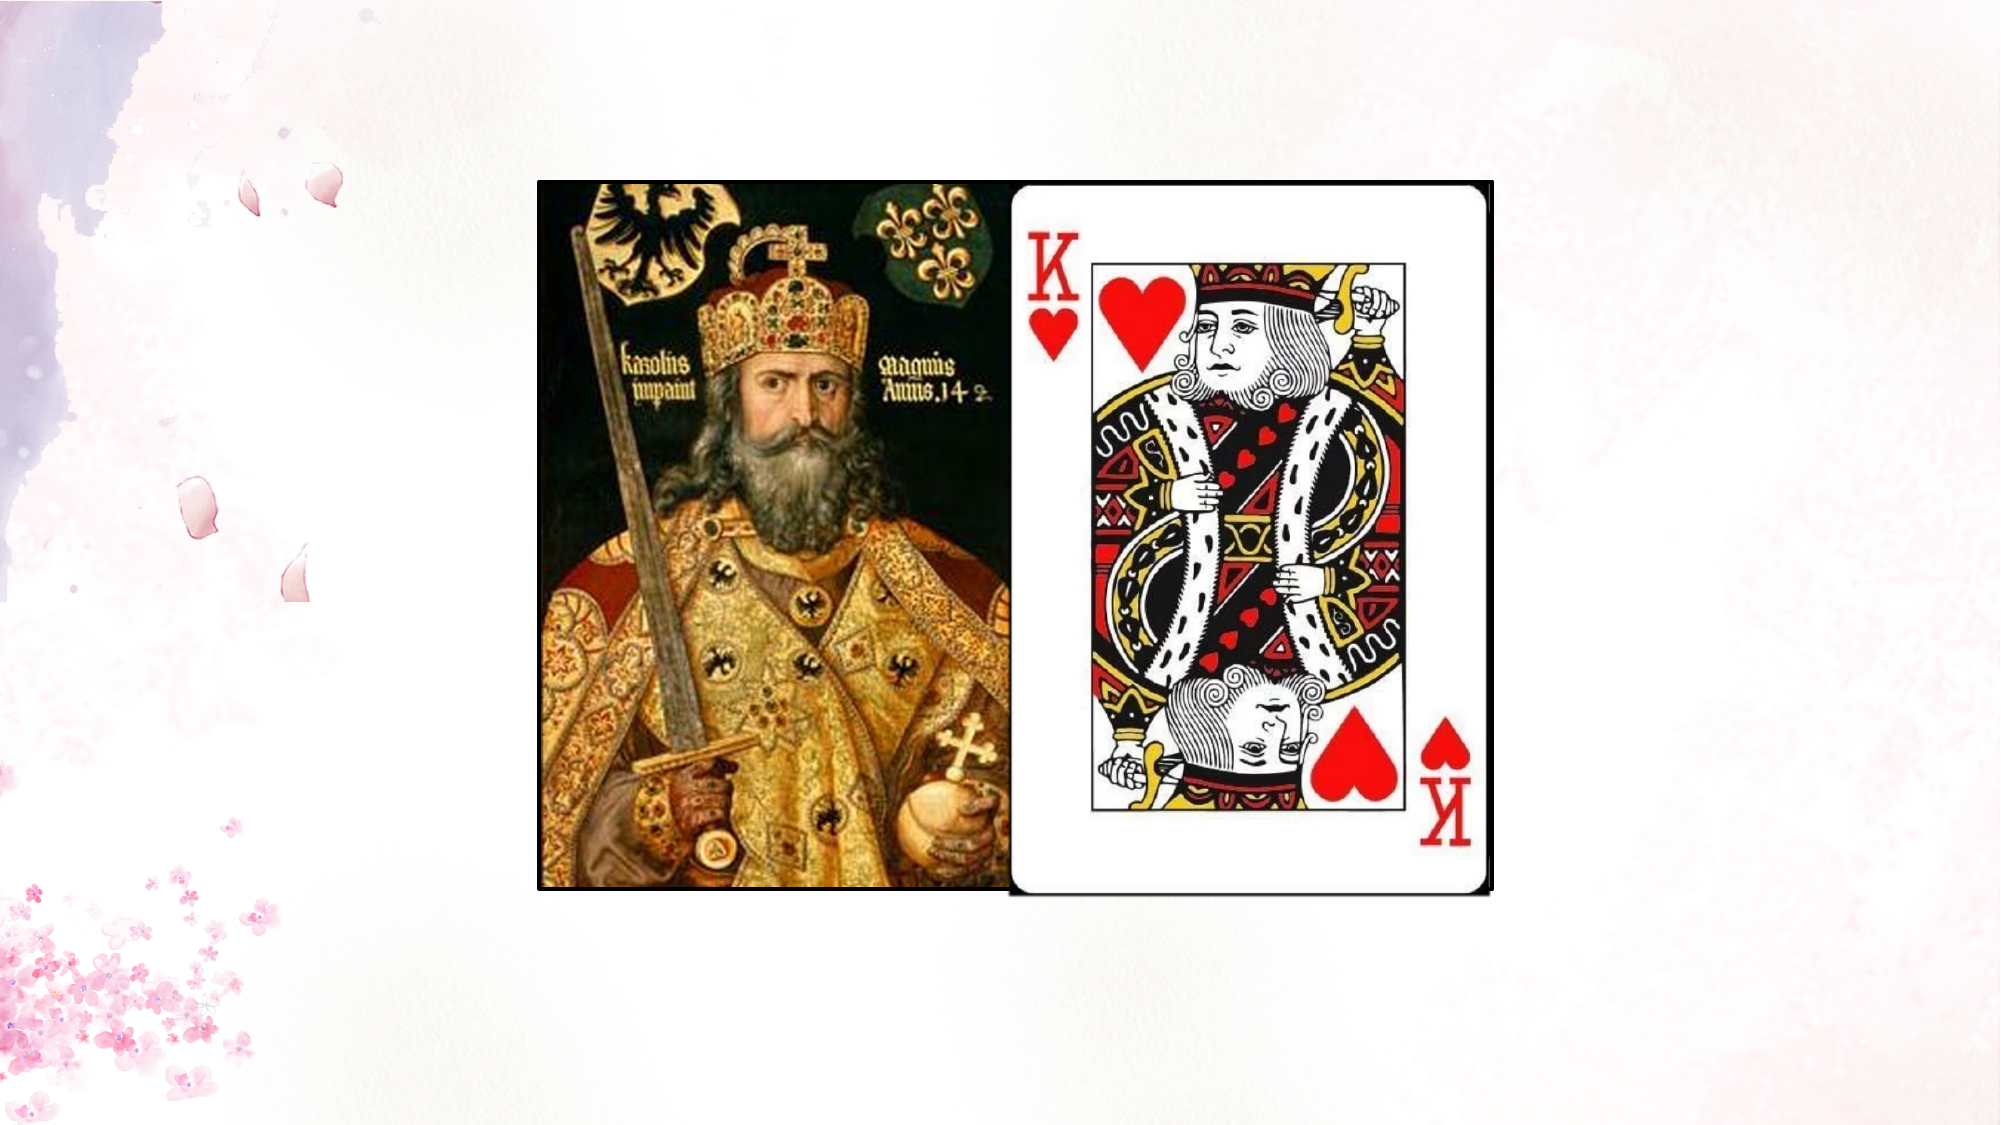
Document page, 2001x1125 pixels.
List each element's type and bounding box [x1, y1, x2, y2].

picture [0, 2, 438, 1124]
picture [541, 180, 1491, 898]
